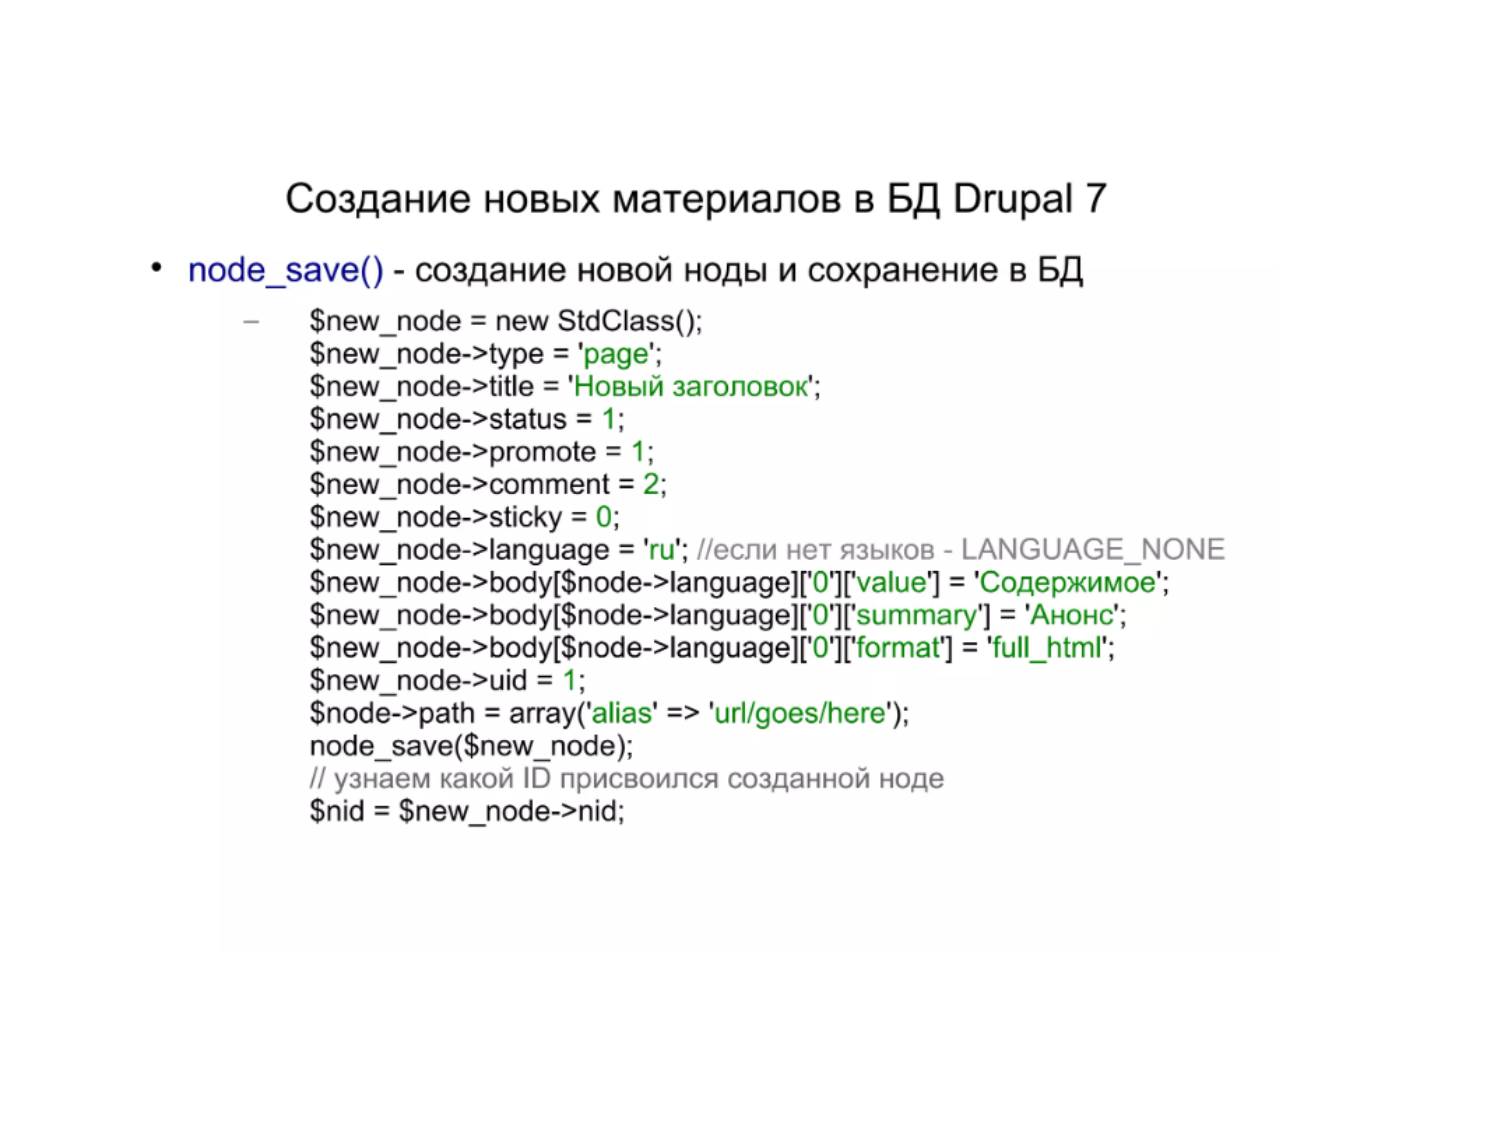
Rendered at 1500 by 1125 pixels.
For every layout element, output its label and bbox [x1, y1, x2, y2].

picture [17, 101, 1444, 953]
